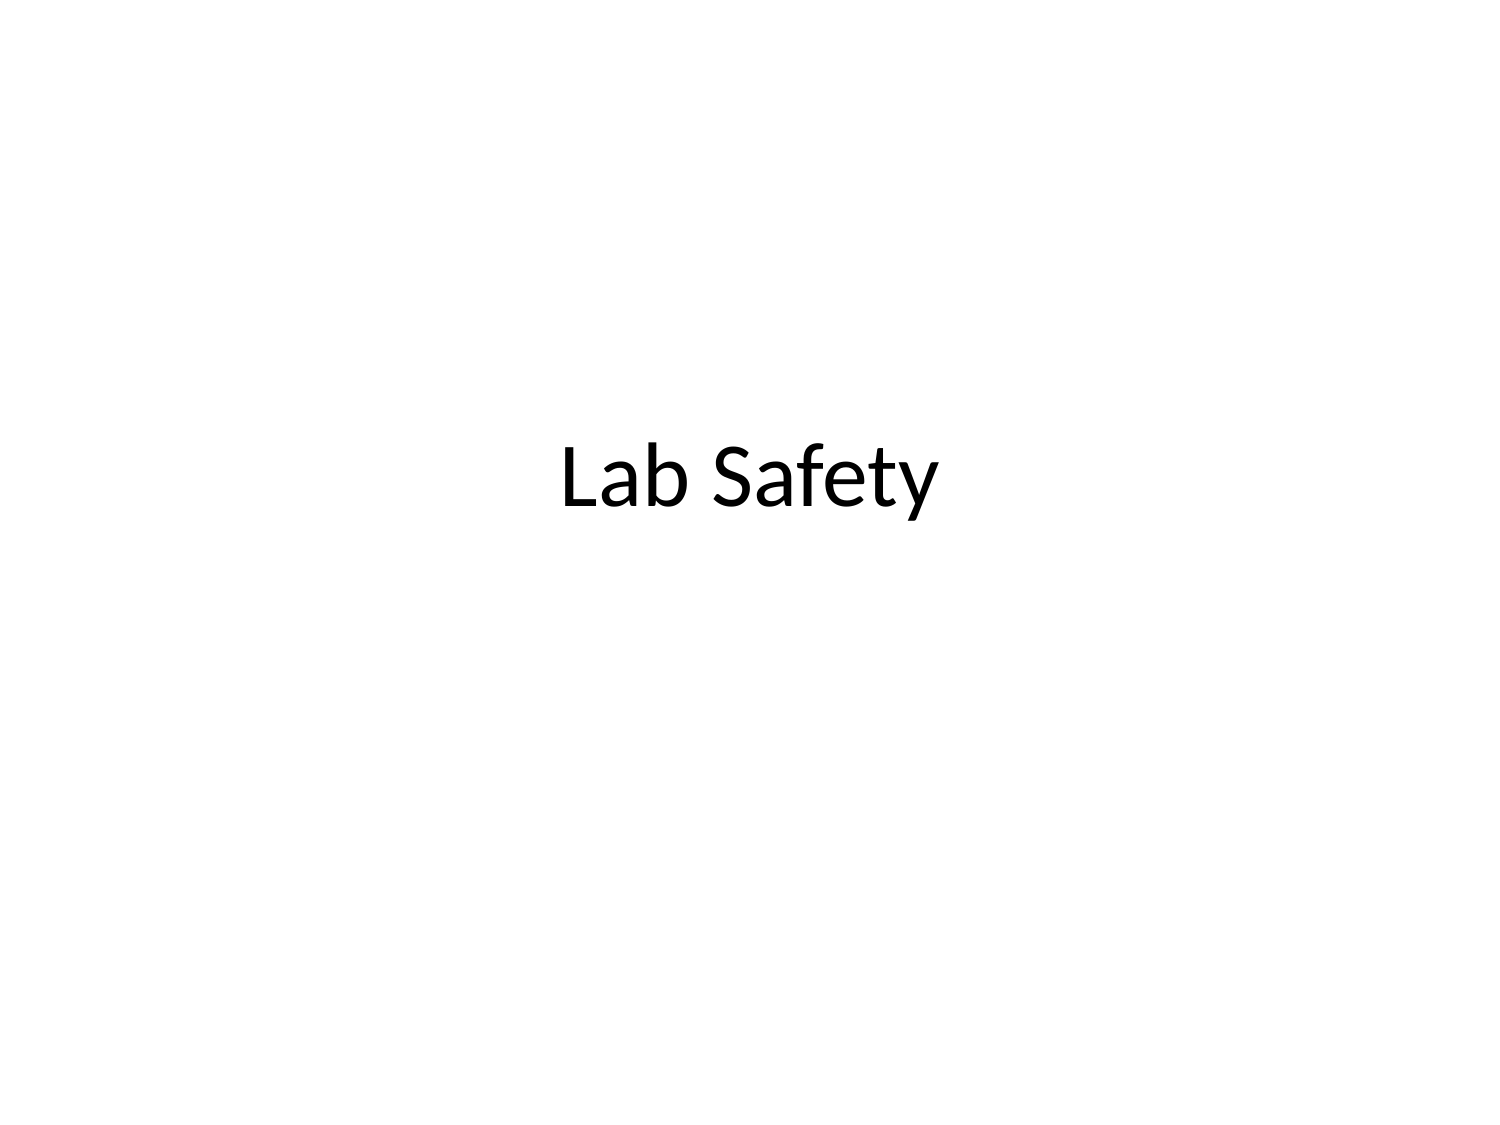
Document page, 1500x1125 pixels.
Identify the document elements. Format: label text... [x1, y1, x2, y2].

title Lab Safety [112, 349, 1388, 591]
